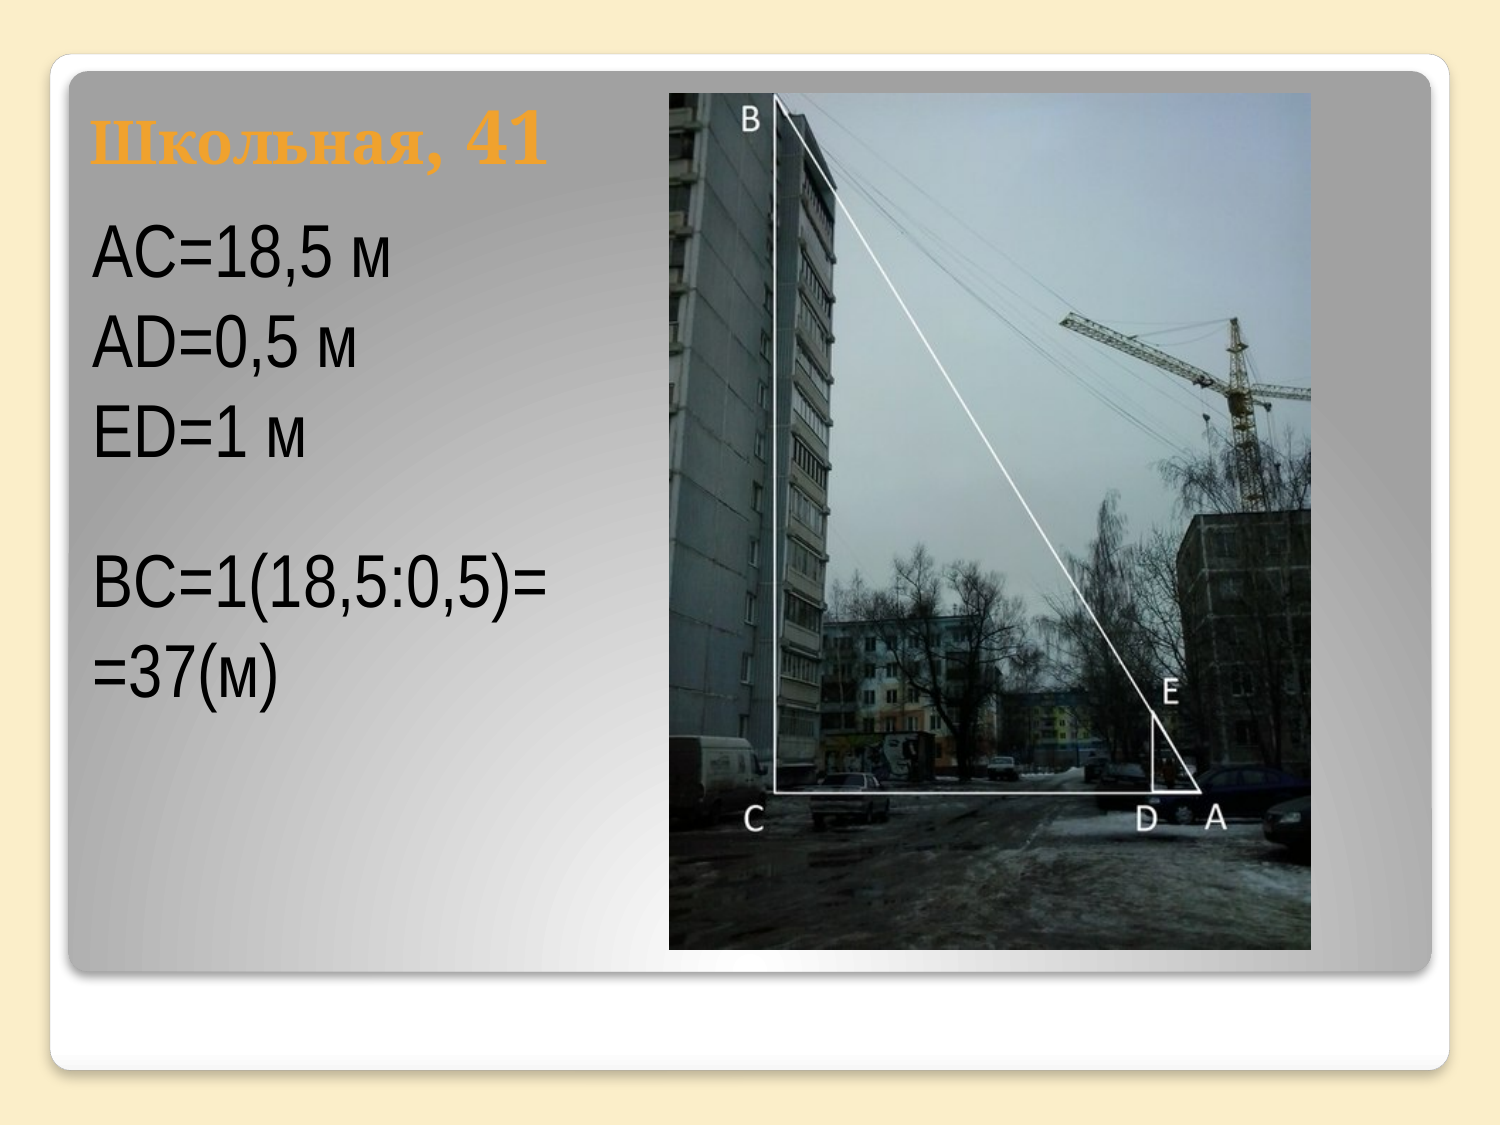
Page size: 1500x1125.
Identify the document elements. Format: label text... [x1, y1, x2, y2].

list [669, 93, 1312, 950]
list AC=18,5 м AD=0,5 м ED=1 м BC=1(18,5:0,5)==37(м) [75, 187, 569, 961]
title Школьная, 41 [75, 44, 569, 187]
